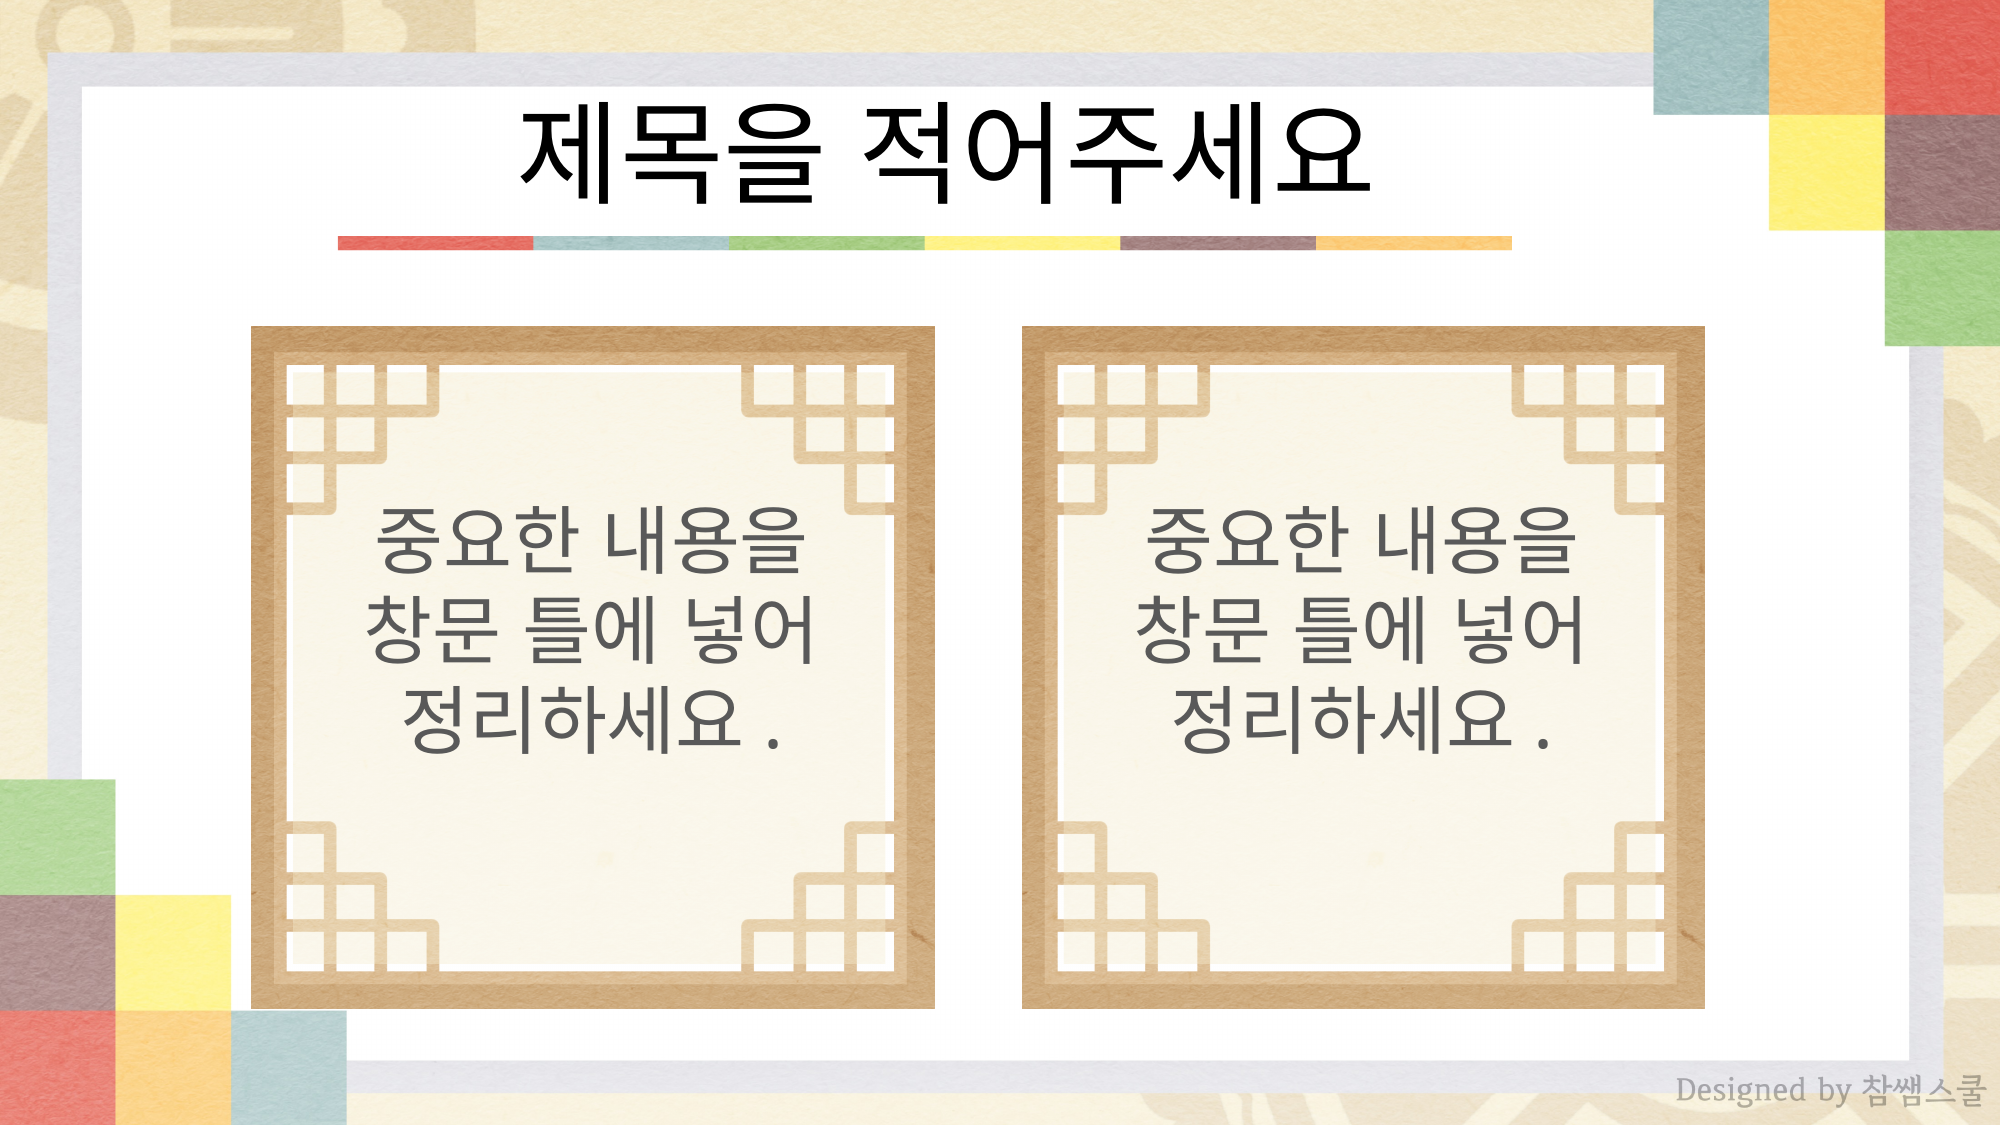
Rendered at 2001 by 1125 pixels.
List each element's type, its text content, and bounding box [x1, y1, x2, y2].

title 제목을 적어주세요 [83, 90, 1809, 308]
picture [0, 0, 2000, 1125]
